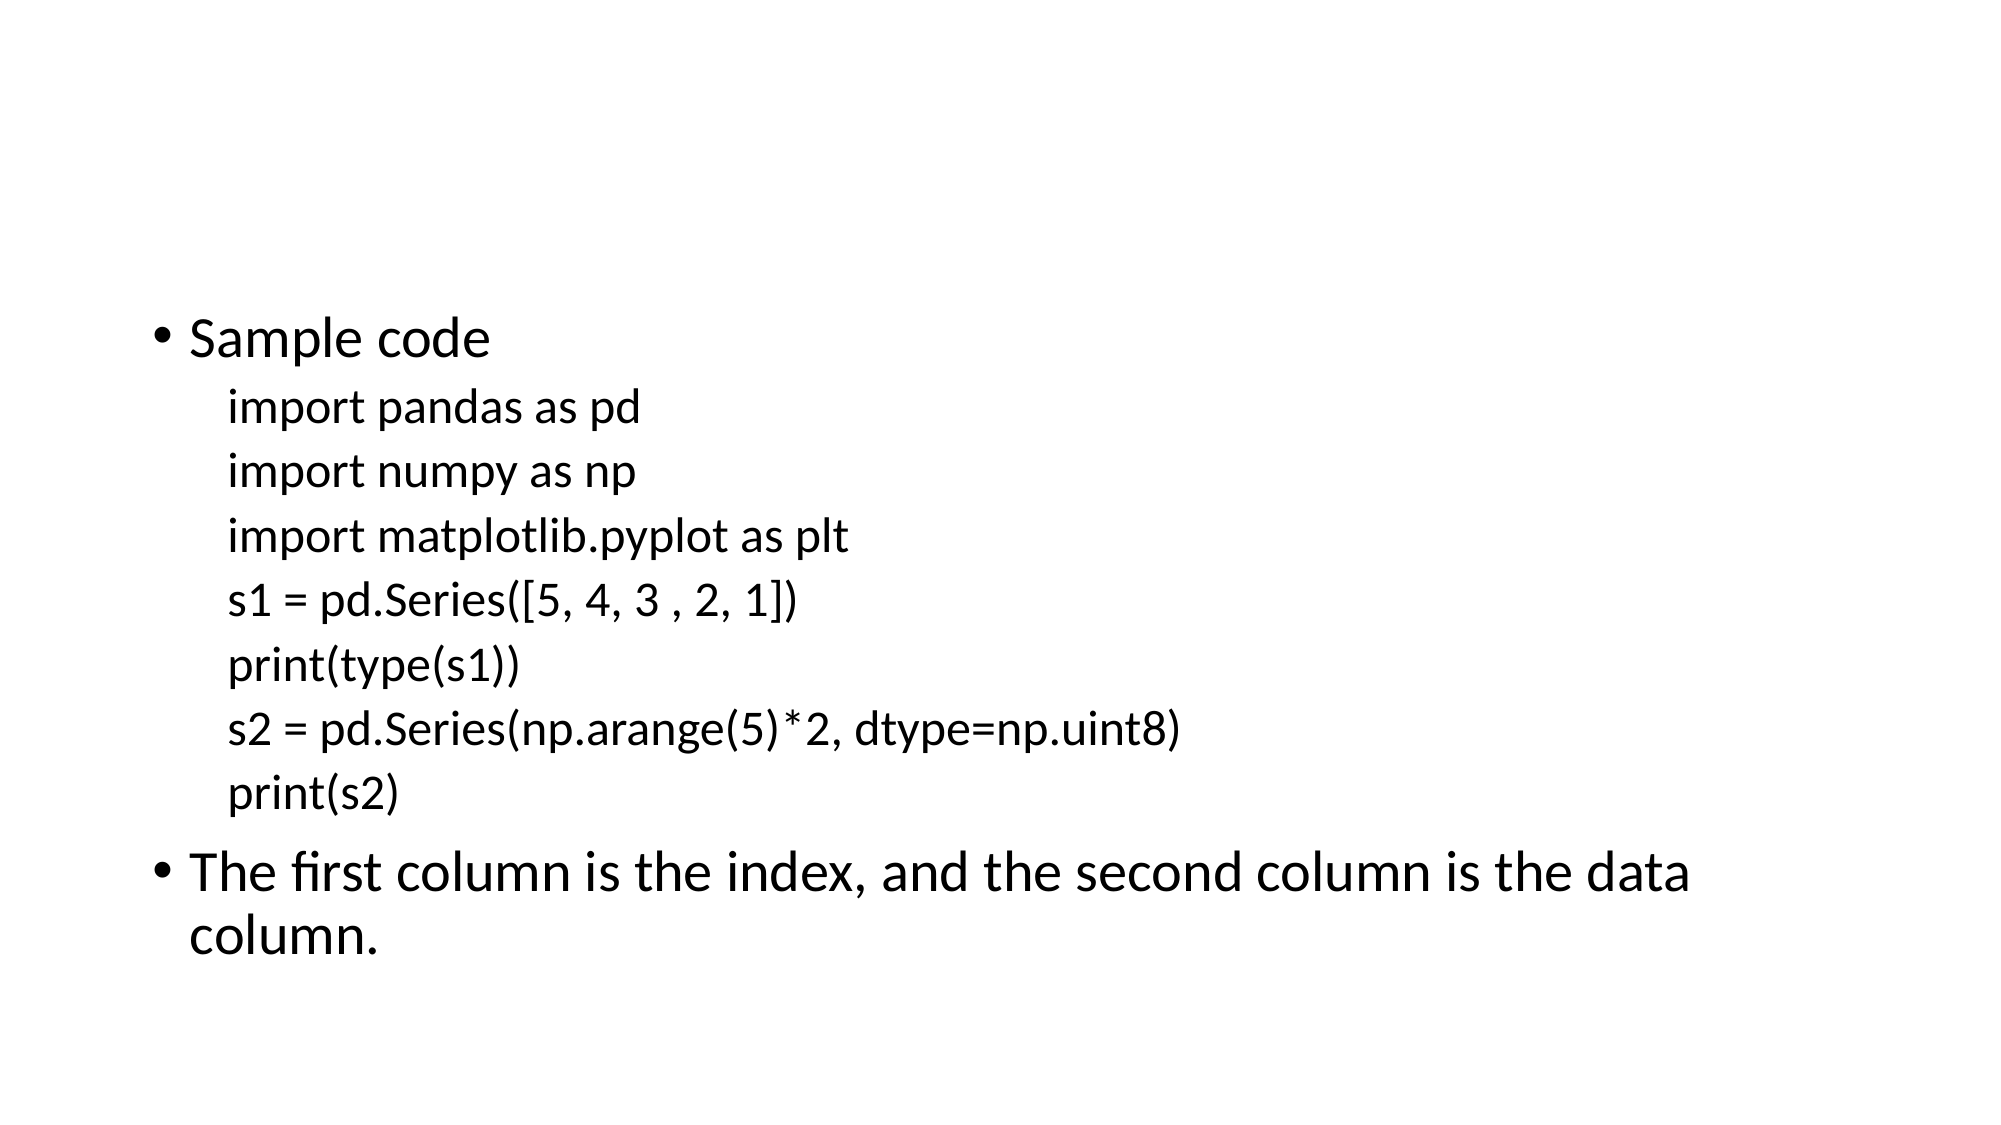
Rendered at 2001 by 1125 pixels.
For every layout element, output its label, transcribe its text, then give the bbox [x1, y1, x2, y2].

list Sample code import pandas as pd import numpy as np import matplotlib.pyplot as plt s1 = pd.Series([5, 4, 3 , 2, 1]) print(type(s1)) s2 = pd.Series(np.arange(5)*2, dtype=np.uint8) print(s2) The first column is the index, and the second column is the data column. [137, 299, 1863, 1014]
